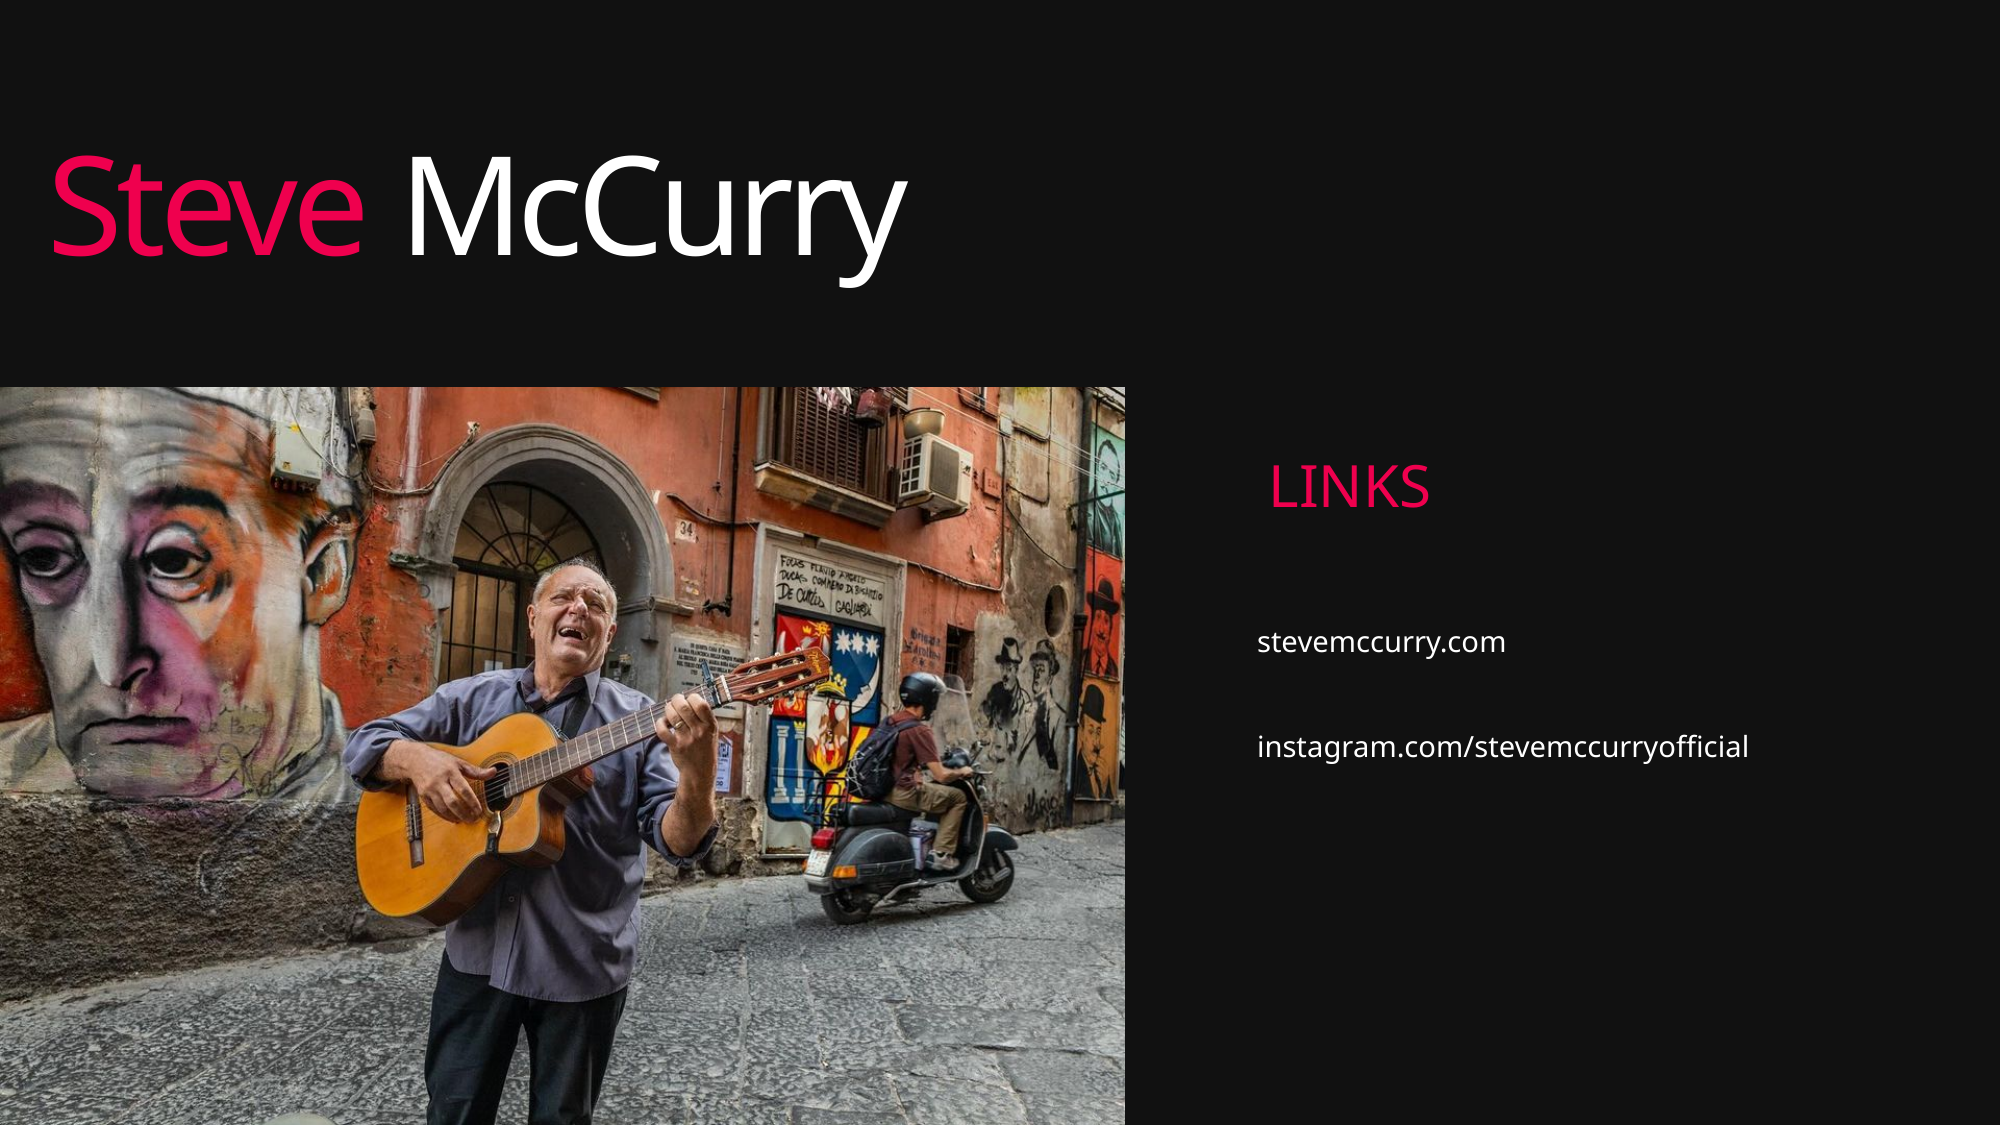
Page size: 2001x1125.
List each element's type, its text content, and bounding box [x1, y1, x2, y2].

text_box stevemccurry.com instagram.com/stevemccurryofficial [1257, 605, 1914, 816]
picture [0, 387, 1125, 1125]
text_box Steve McCurry [32, 110, 1897, 291]
text_box LINKS [1268, 448, 1432, 519]
